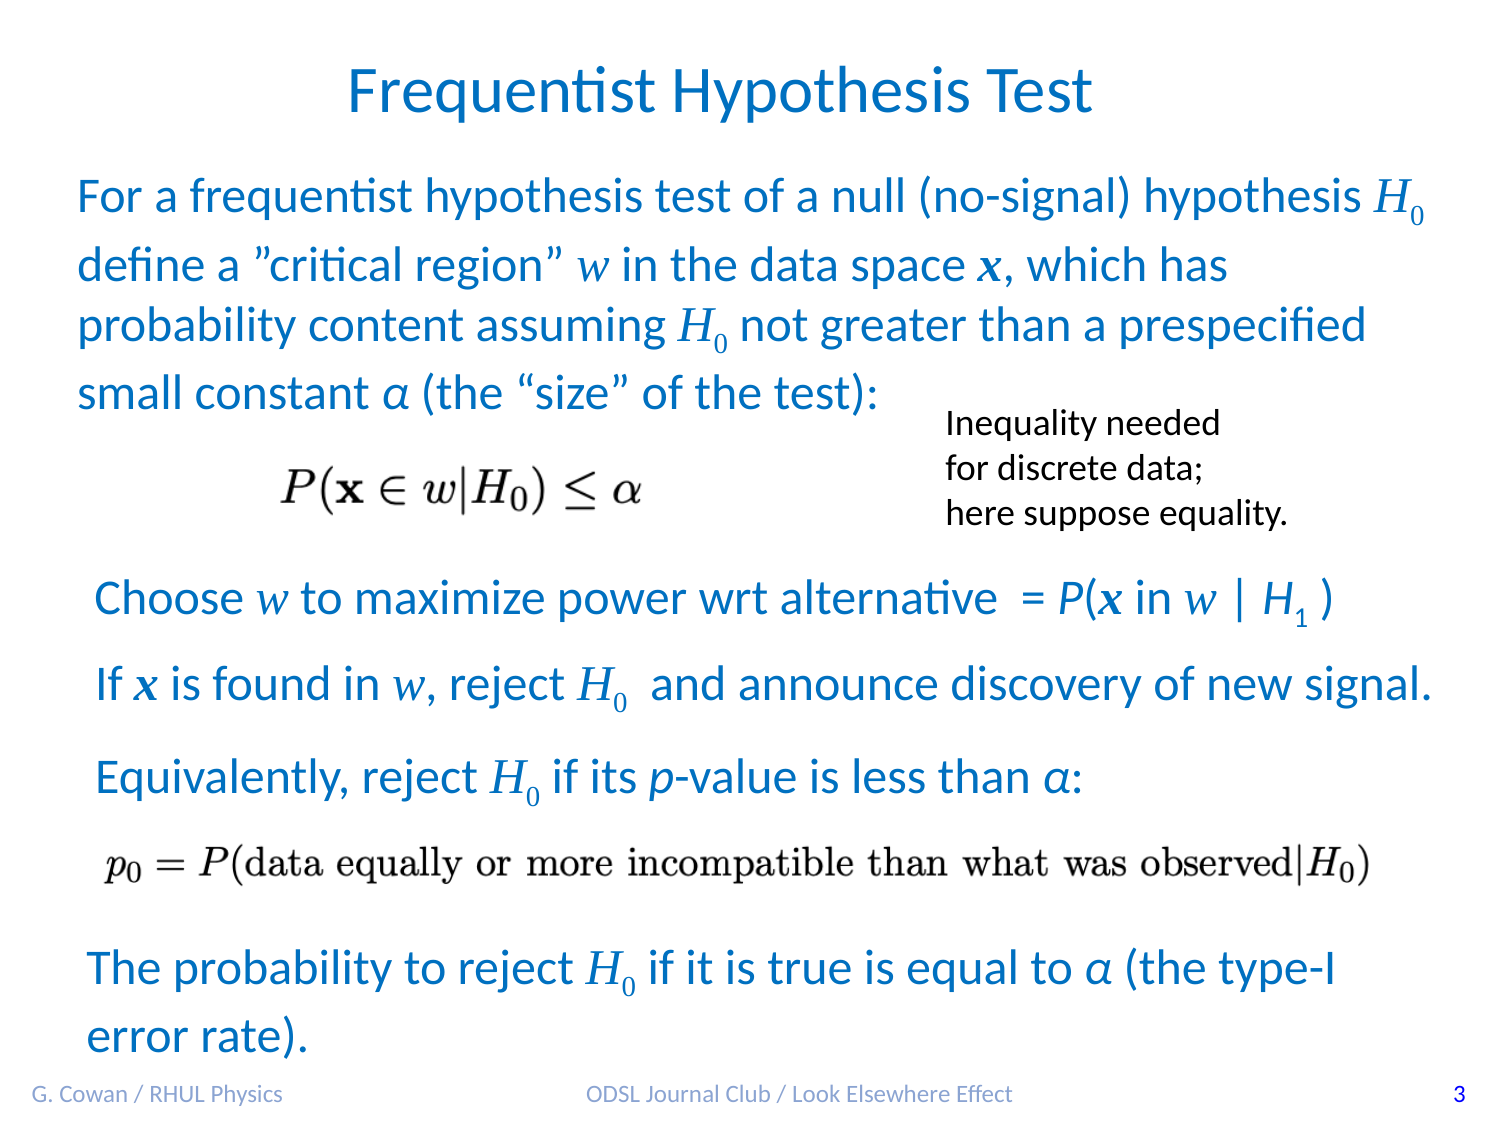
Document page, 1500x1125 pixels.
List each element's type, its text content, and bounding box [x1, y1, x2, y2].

footer ODSL Journal Club / Look Elsewhere Effect [338, 1070, 1262, 1123]
picture [87, 831, 1399, 901]
text_box Inequality needed for discrete data; here suppose equality. [930, 391, 1313, 541]
text_box Frequentist Hypothesis Test [63, 44, 1378, 128]
text_box If x is found in w, reject H0 and announce discovery of new signal. Equivalently, reject H0 if its p-value is less than α: [80, 642, 1459, 820]
picture [262, 456, 661, 529]
text_box For a frequentist hypothesis test of a null (no-signal) hypothesis H0 define a ”critical region” w in the data space x, which has probability content assuming H0 not greater than a prespecified small constant α (the “size” of the test): [62, 155, 1456, 427]
slide_number 3 [1262, 1062, 1481, 1123]
text_box Choose w to maximize power wrt alternative = P(x in w | H1 ) [79, 557, 1361, 641]
slide_number G. Cowan / RHUL Physics [16, 1062, 338, 1123]
text_box The probability to reject H0 if it is true is equal to α (the type-I error rate). [71, 926, 1431, 1070]
